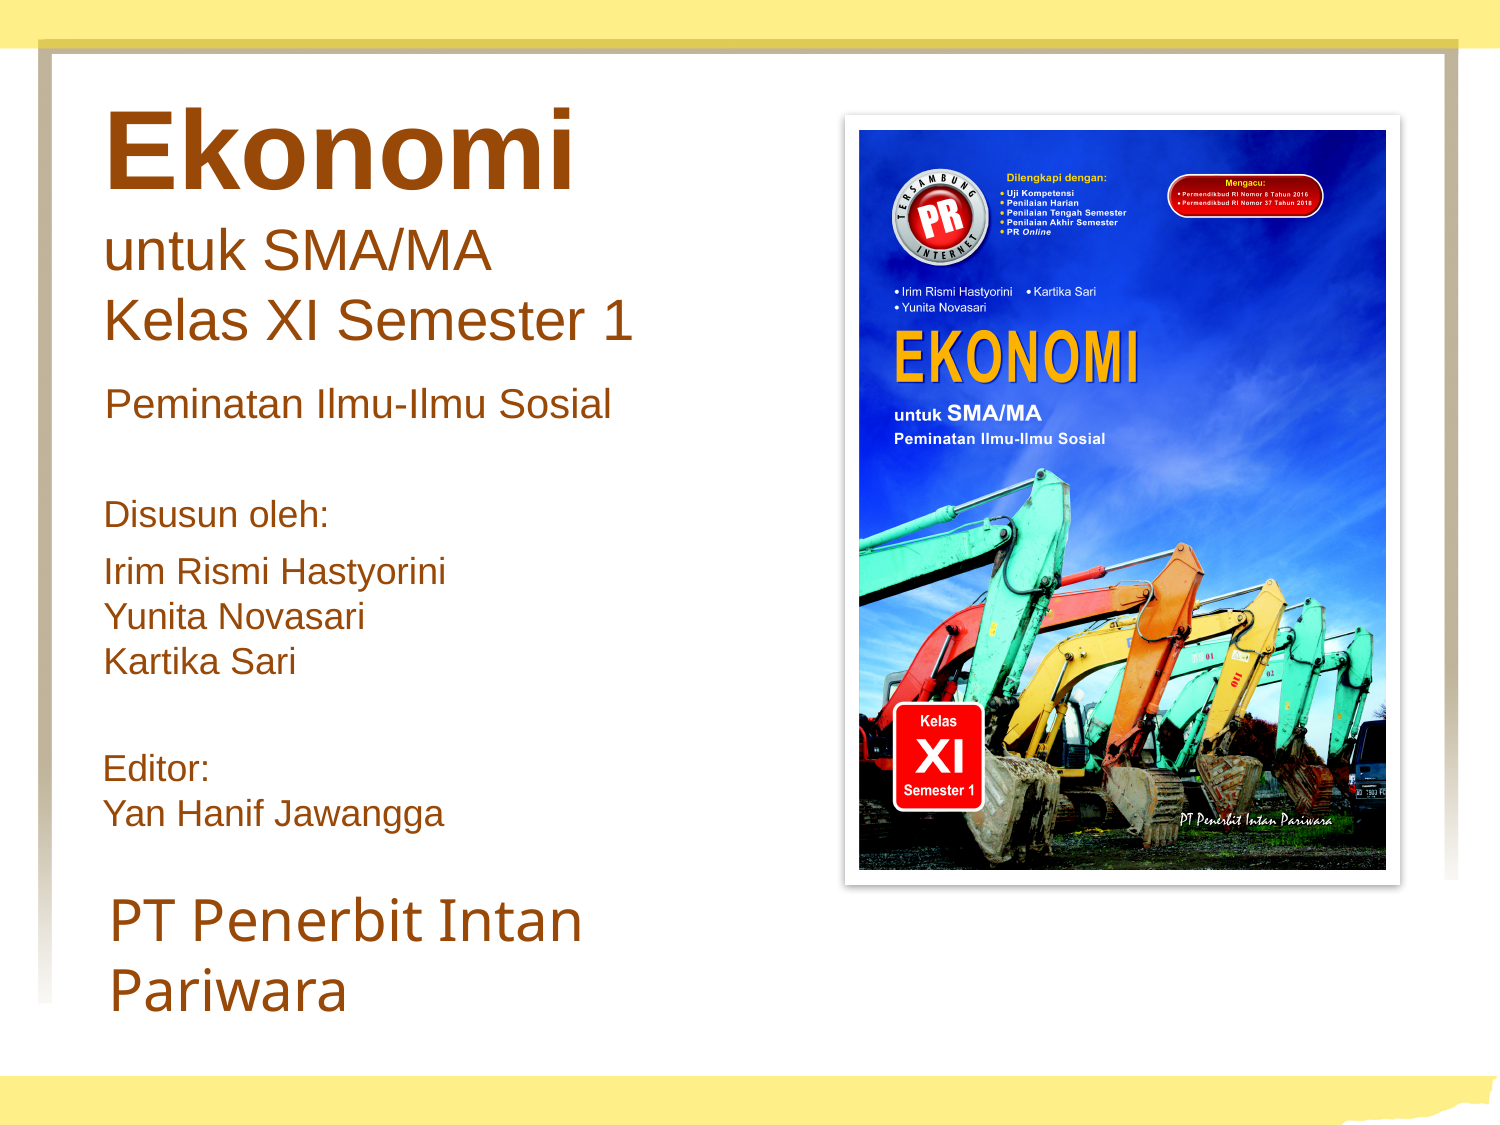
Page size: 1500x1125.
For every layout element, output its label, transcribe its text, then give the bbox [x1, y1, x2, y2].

text_box Peminatan Ilmu-Ilmu Sosial [89, 369, 628, 435]
text_box PT Penerbit Intan Pariwara [93, 876, 672, 965]
text_box Disusun oleh: Irim Rismi Hastyorini Yunita Novasari Kartika Sari [88, 482, 588, 691]
text_box Editor: Yan Hanif Jawangga [87, 736, 587, 862]
picture [0, 0, 1500, 1125]
text_box Ekonomi untuk SMA/MA Kelas XI Semester 1 [88, 69, 821, 363]
